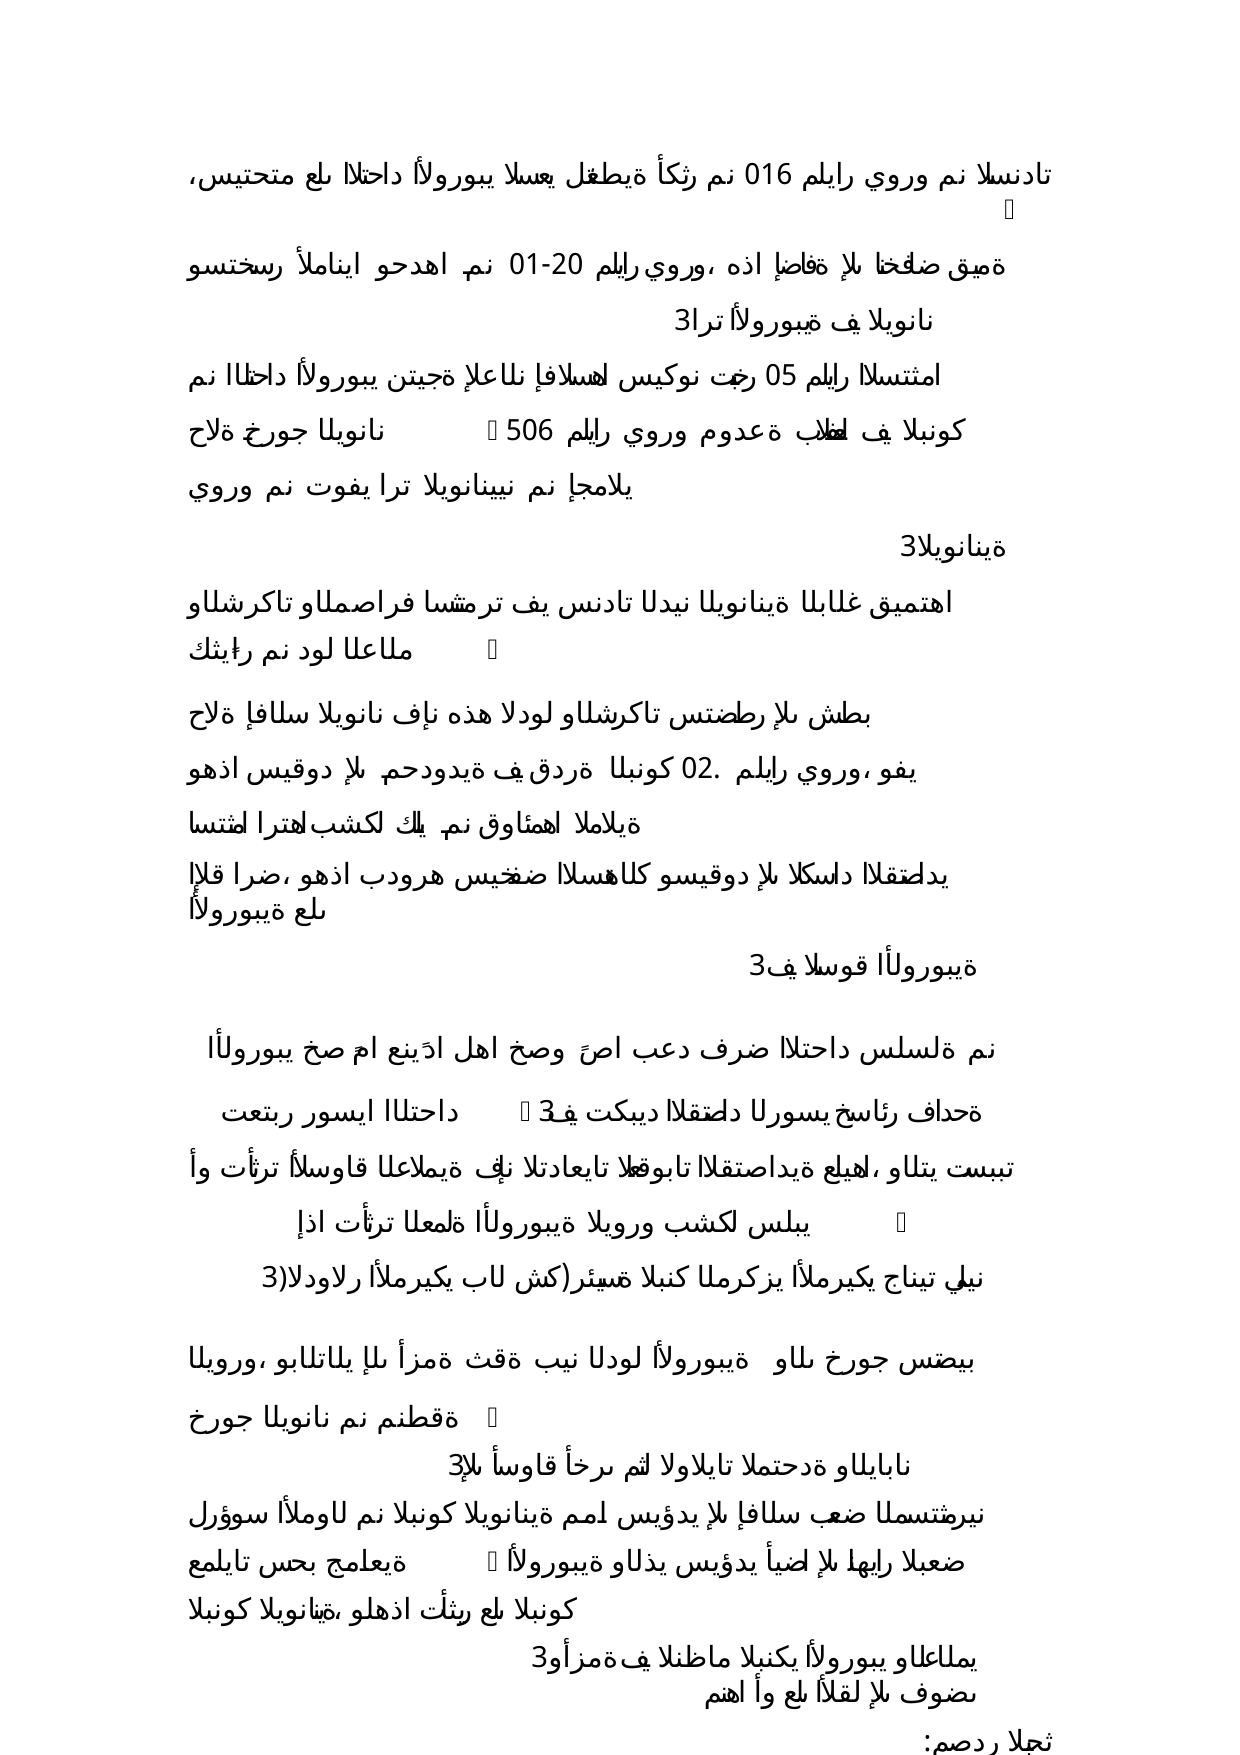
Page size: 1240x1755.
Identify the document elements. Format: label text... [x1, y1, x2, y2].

text_box ،تادنسلا نم وروي رايلم 610 نم رثكأ ةيطغتل يعسلا يبورولأا داحتلاا ىلع متحتيس  ةميق ضافخنا ىلإ ةفاضإ اذه ،وروي رايلم 20-10 نم اهدحو ايناملأ رسختسو 3نانويلا يف ةيبورولأا ترا امثتسلاا رايلم 50 رخبت نوكيس اهسلافإ نلاعلإ ةجيتن يبورولأا داحتلاا نم نانويلا جورخ ةلاح  كونبلا يف لعفلاب ةعدوم وروي رايلم 650 يلامجإ نم نيينانويلا ترا يفوت نم وروي 3ةينانويلا اهتميق غلابلا ةينانويلا نيدلا تادنس يف ترمثتسا فراصملاو تاكرشلاو ملاعلا لود نم راًيثك  بطش ىلإ رطضتس تاكرشلاو لودلا هذه نإف نانويلا سلافإ ةلاح يفو ،وروي رايلم .20 كونبلا ةردق يف ةيدودحم ىلإ دوقيس اذهو ةيلاملا اهمئاوق نم يلك لكشب اهترا امثتسا يداصتقلاا داسكلا ىلإ دوقيسو كلاهتسلاا ضفخيس هرودب اذهو ،ضرا قلإا ىلع ةيبورولأا 3ةيبورولأا قوسلا يف نم ةلسلس داحتلاا ضرف دعب اصً وصخ اهل ادًينع امً صخ يبورولأا داحتلاا ايسور ربتعت  3ةحداف رئاسخ يسورلا داصتقلاا ديبكت يف تببست يتلاو ،اهيلع ةيداصتقلاا تابوقعلا تايعادتلا نإف ةيملاعلا قاوسلأا ترثأت وأ يبلس لكشب ورويلا ةيبورولأا ةلمعلا ترثأت اذإ  3)نيلي تيناج يكيرملأا يزكرملا كنبلا ةسيئر(كش لاب يكيرملأا رلاودلا بيصتس جورخ ىلاو ةيبورولأا لودلا نيب ةقث ةمزأ ىلإ يلاتلابو ،ورويلا ةقطنم نم نانويلا جورخ  3نابايلاو ةدحتملا تايلاولا لثم ىرخأ قاوسأ ىلإ نيرمثتسملا ضعب سلافإ ىلإ يدؤيس امم ةينانويلا كونبلا نم لاوملأا سوؤرل ةيعامج بحس تايلمع  ضعبلا رايهنا ىلإ اضيأ يدؤيس يذلاو ةيبورولأا كونبلا ىلع ريثأت اذهلو ،ةينانويلا كونبلا 3يملاعلاو يبورولأا يكنبلا ماظنلا يف ةمزأو ىضوف ىلإ لقلأا ىلع وأ اهنم :ثحبلا ردصم هت ايعادتو نانوي لل ل متح ملا سلافلإا :لوح ريرقت ,ينطولا داصتقلاا ةرزا و .نيط سلف ,0202 , ةيداصت قلاا [185, 155, 1056, 1420]
